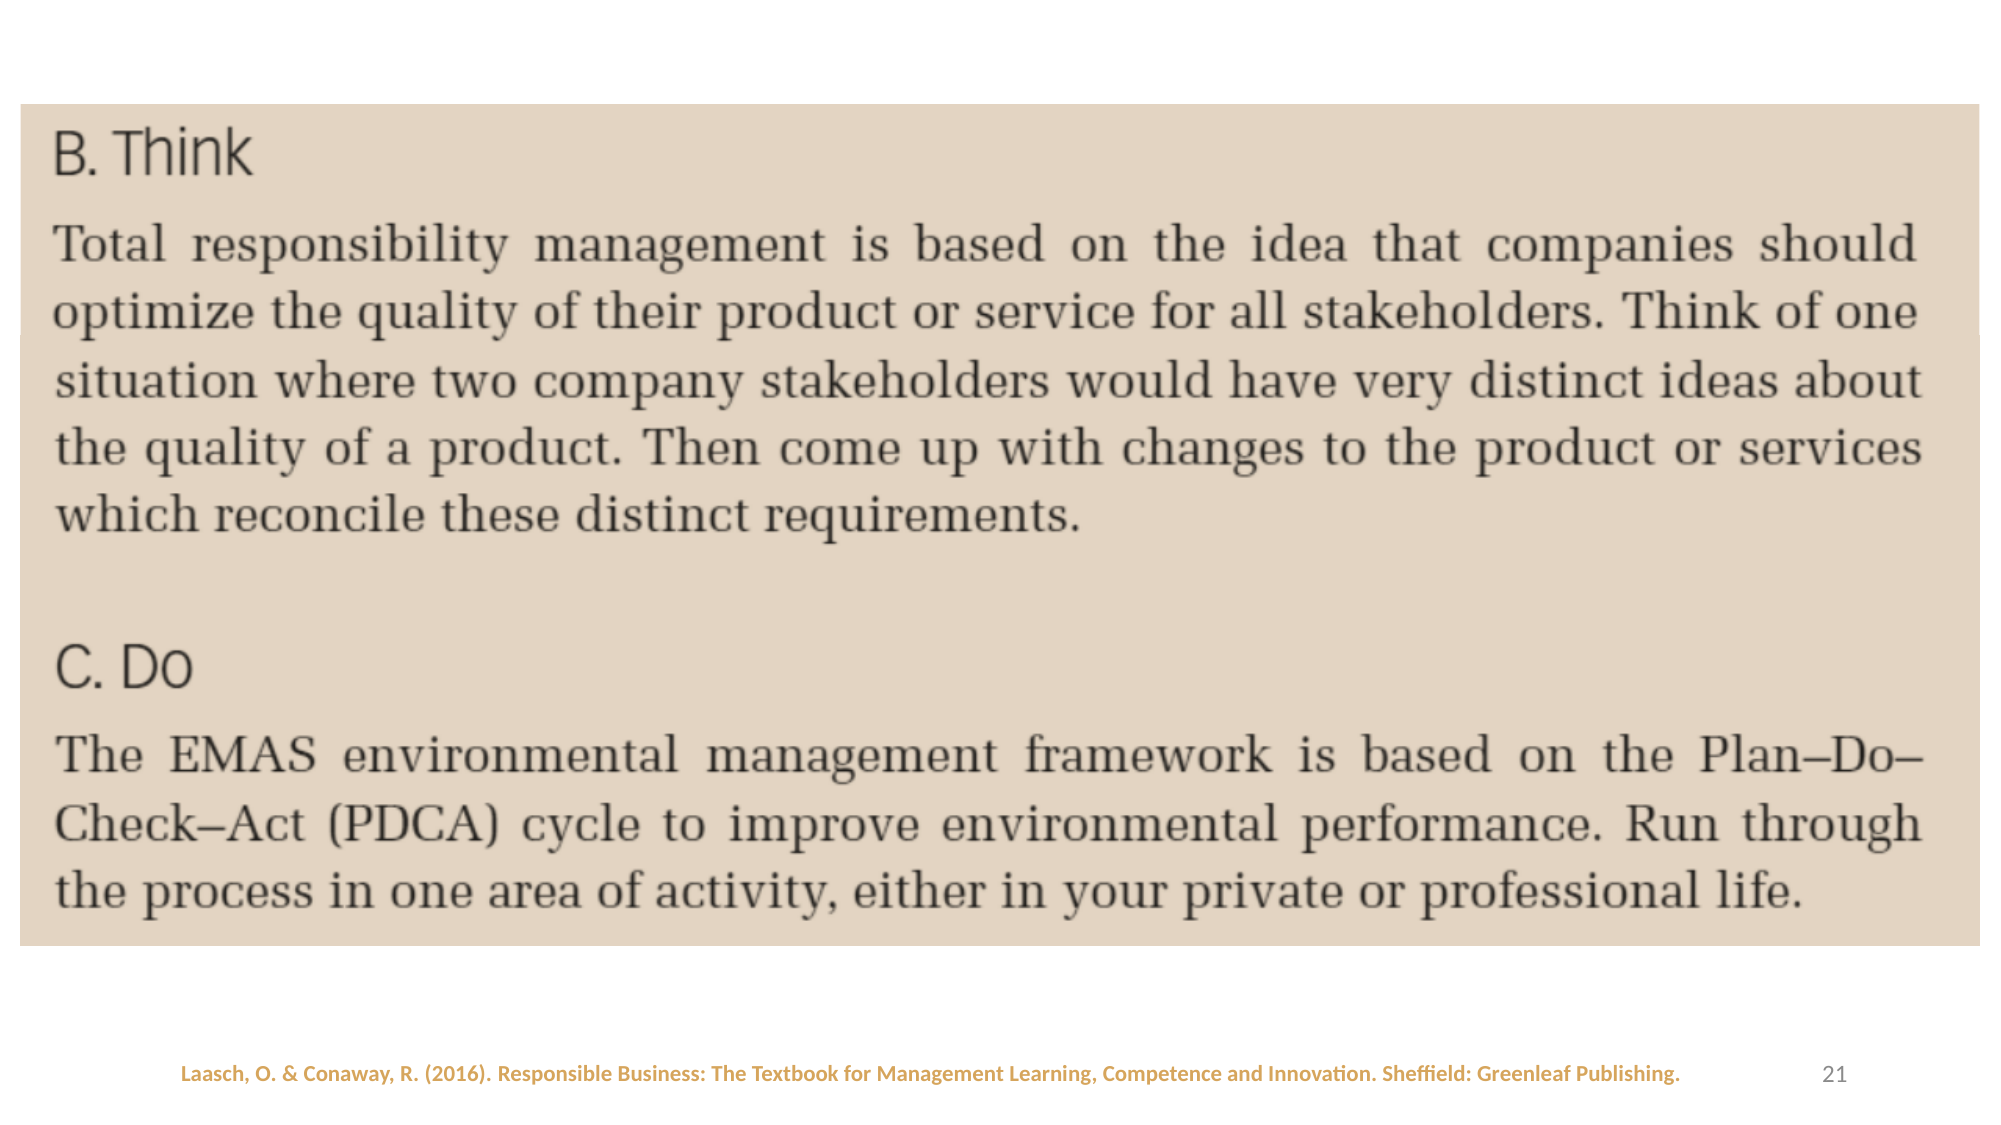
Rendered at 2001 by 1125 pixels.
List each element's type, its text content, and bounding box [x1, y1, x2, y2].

footer Laasch, O. & Conaway, R. (2016). Responsible Business: The Textbook for Management Learning, Competence and Innovation. Sheffield: Greenleaf Publishing. [137, 1042, 1732, 1103]
slide_number 21 [1771, 1042, 1863, 1103]
picture [20, 104, 1980, 947]
